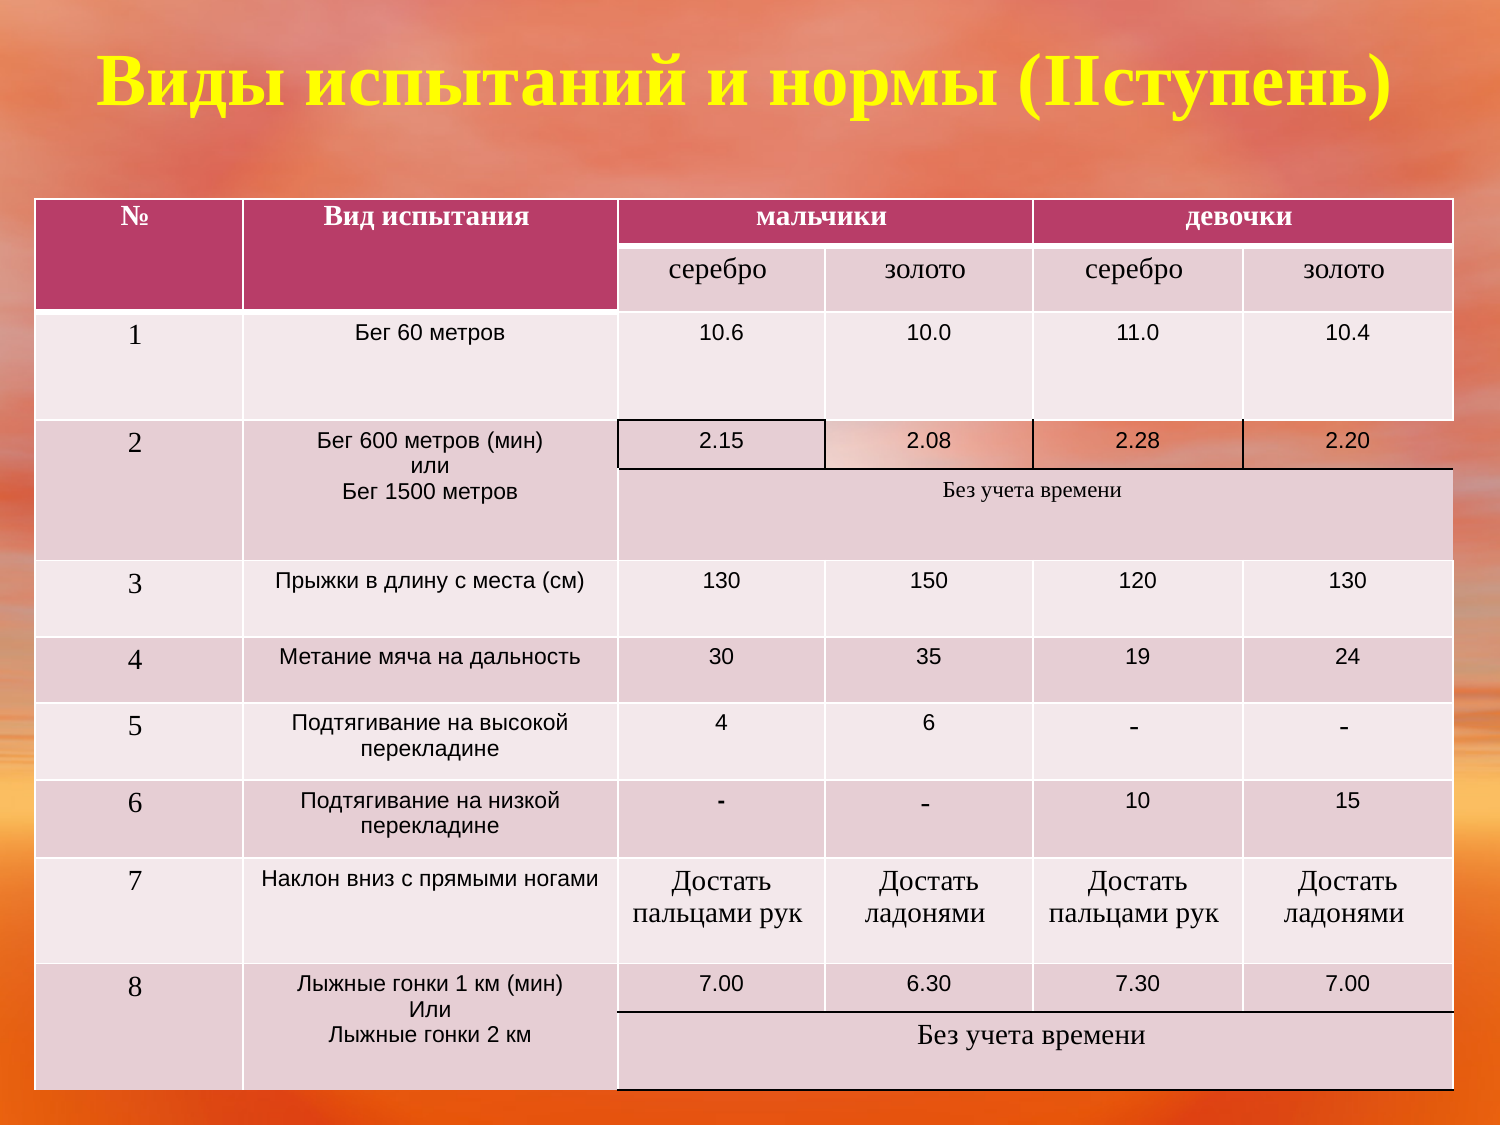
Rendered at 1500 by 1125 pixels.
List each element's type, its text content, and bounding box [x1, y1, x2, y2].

table_cell Достать ладонями [826, 859, 1032, 963]
text_box Виды испытаний и нормы (IIступень) [81, 23, 1430, 129]
table_cell 2.15 [619, 421, 824, 468]
table_cell Достать пальцами рук [619, 859, 824, 963]
table_cell 2 [36, 421, 242, 560]
table_cell 19 [1034, 638, 1242, 702]
table_cell 2.08 [826, 421, 1032, 468]
table_cell золото [826, 249, 1032, 311]
table_cell 1 [36, 315, 242, 419]
table_cell 120 [1034, 561, 1242, 636]
table_cell 8 [36, 964, 242, 1090]
table_cell Без учета времени [619, 470, 1453, 560]
table_cell Бег 60 метров [244, 315, 617, 419]
table_cell - [826, 781, 1032, 857]
table_cell Метание мяча на дальность [244, 638, 617, 702]
table_cell 11.0 [1034, 313, 1242, 419]
table_cell 7.00 [619, 964, 824, 1011]
table_cell 2.20 [1244, 421, 1453, 468]
table_cell 15 [1244, 781, 1452, 857]
table_cell 10.0 [826, 313, 1032, 419]
table_header Вид испытания [244, 200, 617, 309]
table_cell 7.00 [1244, 964, 1452, 1011]
table_cell 35 [826, 638, 1032, 702]
table_header мальчики [619, 200, 1032, 243]
table_header № [36, 200, 242, 309]
table_cell 4 [36, 638, 242, 702]
table_cell 10.6 [619, 313, 824, 419]
table_cell 130 [619, 561, 824, 636]
table_cell Бег 600 метров (мин) или Бег 1500 метров [244, 421, 617, 560]
table_cell серебро [1034, 249, 1242, 311]
table_cell 30 [619, 638, 824, 702]
title [75, 45, 1425, 198]
table_cell Достать ладонями [1244, 859, 1452, 963]
table_cell 130 [1244, 561, 1452, 636]
picture [0, 0, 1500, 1125]
table_cell 10.4 [1244, 313, 1452, 419]
table_cell серебро [619, 249, 824, 311]
table_cell 6 [36, 781, 242, 857]
table_cell золото [1244, 249, 1452, 311]
table_cell 4 [619, 704, 824, 779]
table_cell Подтягивание на высокой перекладине [244, 704, 617, 779]
table_cell 3 [36, 561, 242, 636]
table_cell 24 [1244, 638, 1452, 702]
table_cell Подтягивание на низкой перекладине [244, 781, 617, 857]
table_cell - [1244, 704, 1452, 779]
table_cell Лыжные гонки 1 км (мин) Или Лыжные гонки 2 км [244, 964, 617, 1090]
table_cell - [619, 781, 824, 857]
table_cell 7 [36, 859, 242, 963]
table_cell 10 [1034, 781, 1242, 857]
table_cell 6.30 [826, 964, 1032, 1011]
table_cell Достать пальцами рук [1034, 859, 1242, 963]
table_cell 2.28 [1034, 421, 1242, 468]
table_cell 6 [826, 704, 1032, 779]
table_cell - [1034, 704, 1242, 779]
table_cell 150 [826, 561, 1032, 636]
table_cell 5 [36, 704, 242, 779]
table_cell 7.30 [1034, 964, 1242, 1011]
table_header девочки [1034, 200, 1452, 243]
table_cell Без учета времени [619, 1013, 1452, 1089]
table_cell Прыжки в длину с места (см) [244, 561, 617, 636]
table_cell Наклон вниз с прямыми ногами [244, 859, 617, 963]
